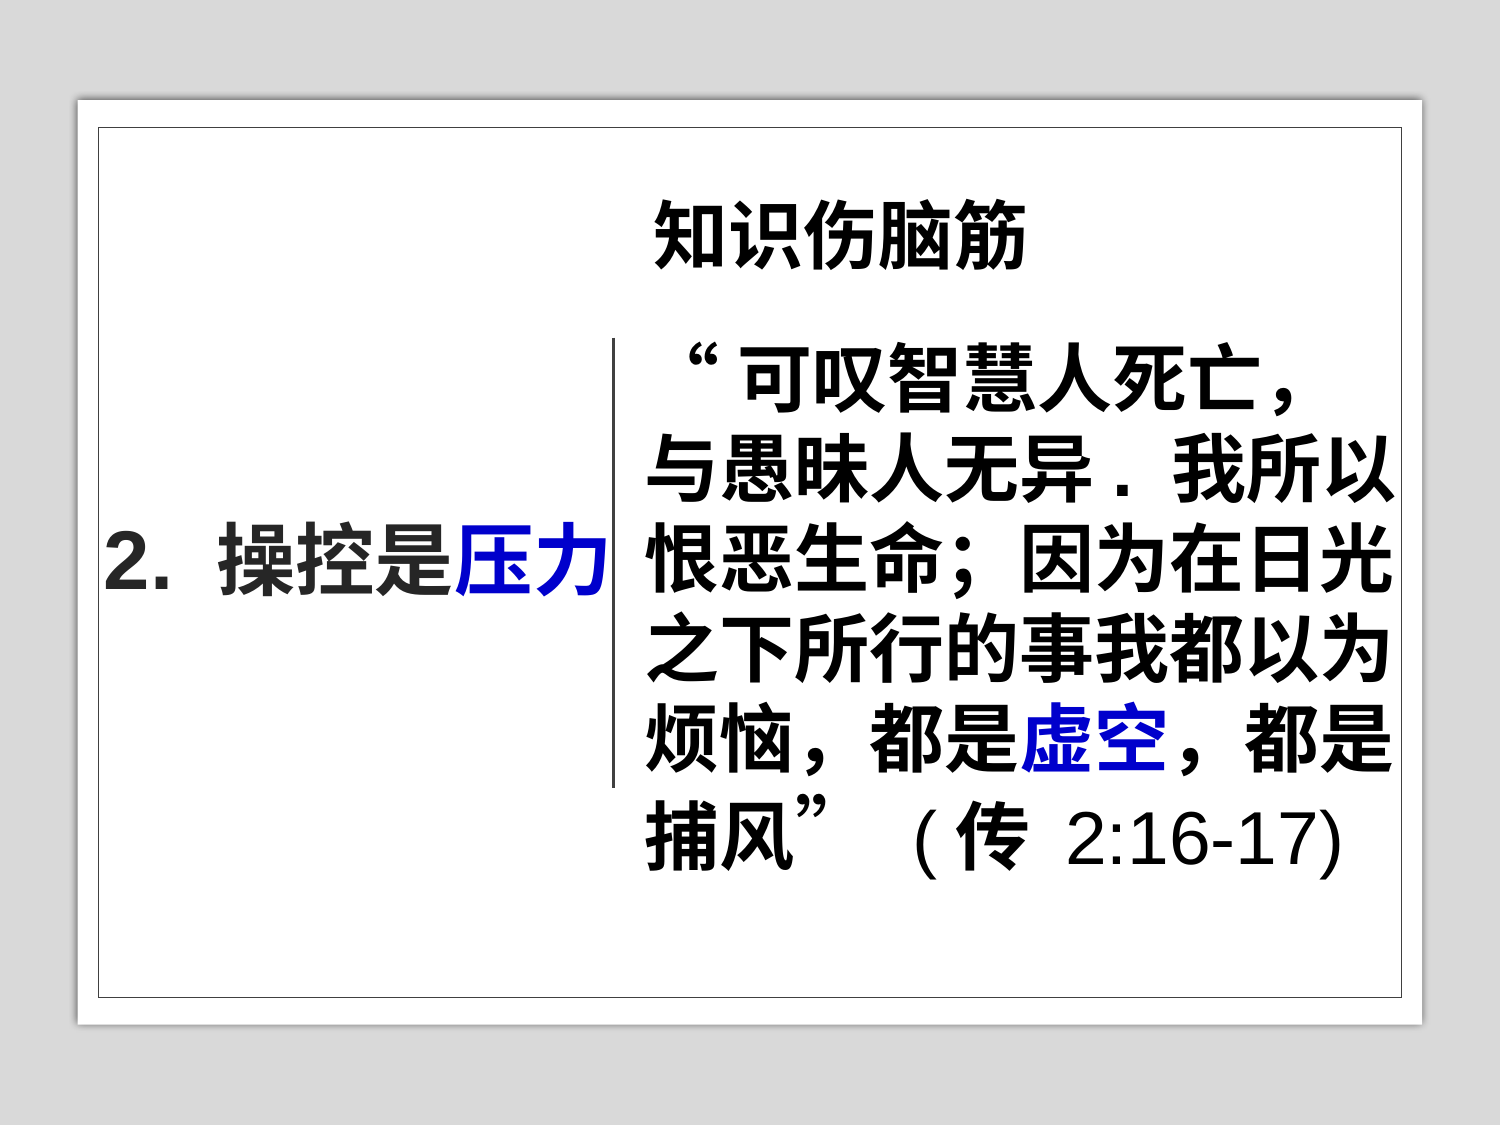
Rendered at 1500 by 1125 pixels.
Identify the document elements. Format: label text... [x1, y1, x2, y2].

text_box 知识伤脑筋 [638, 181, 1430, 287]
text_box [98, 889, 1402, 998]
text_box [77, 100, 1423, 1025]
text_box [0, 0, 1500, 1125]
text_box [98, 127, 1402, 323]
title 2. 操控是压力 [88, 233, 630, 892]
text_box “可叹智慧人死亡，与愚昧人无异. 我所以恨恶生命；因为在日光之下所行的事我都以为烦恼，都是虚空，都是捕风” (传 2:16-17) [629, 323, 1421, 889]
